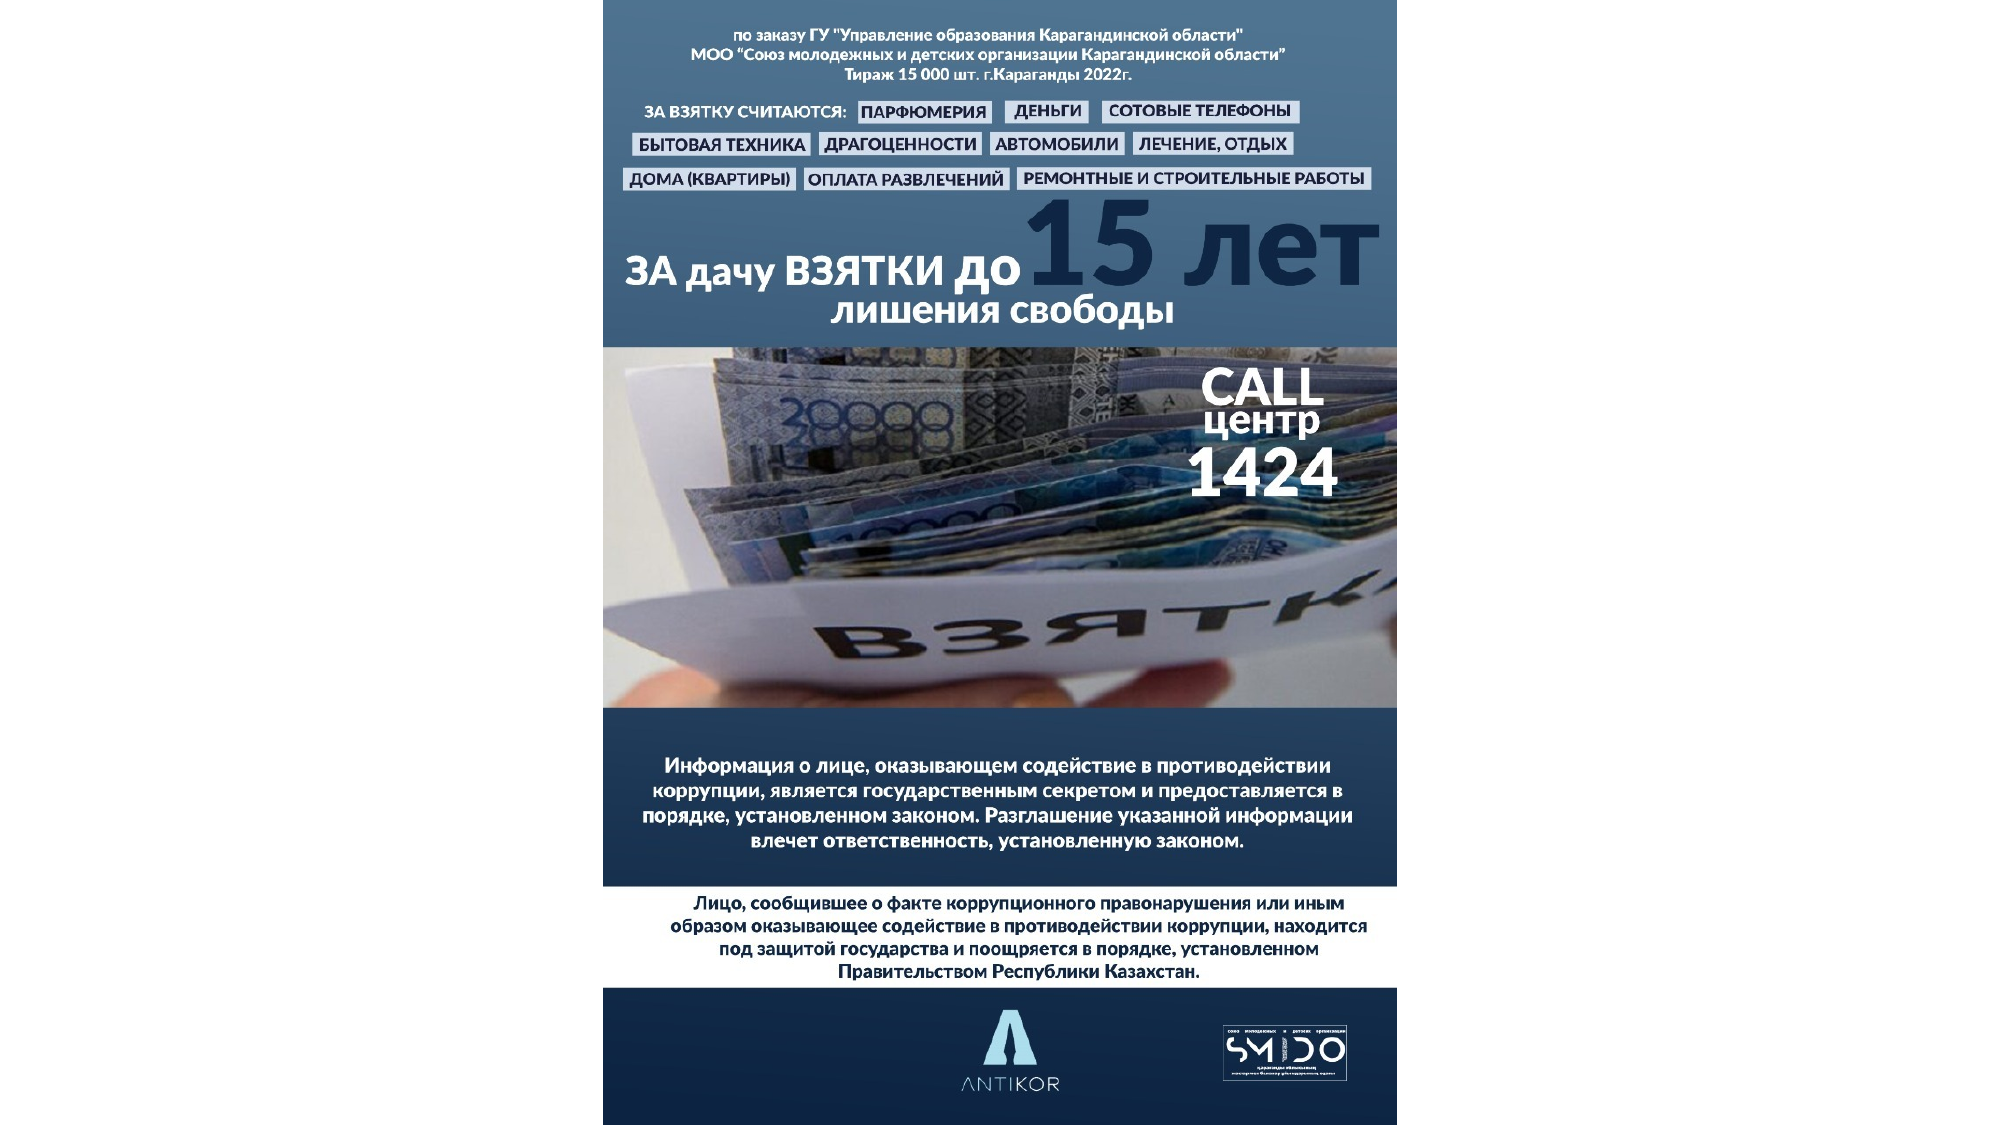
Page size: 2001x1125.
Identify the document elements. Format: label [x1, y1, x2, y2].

picture [603, 0, 1397, 1125]
